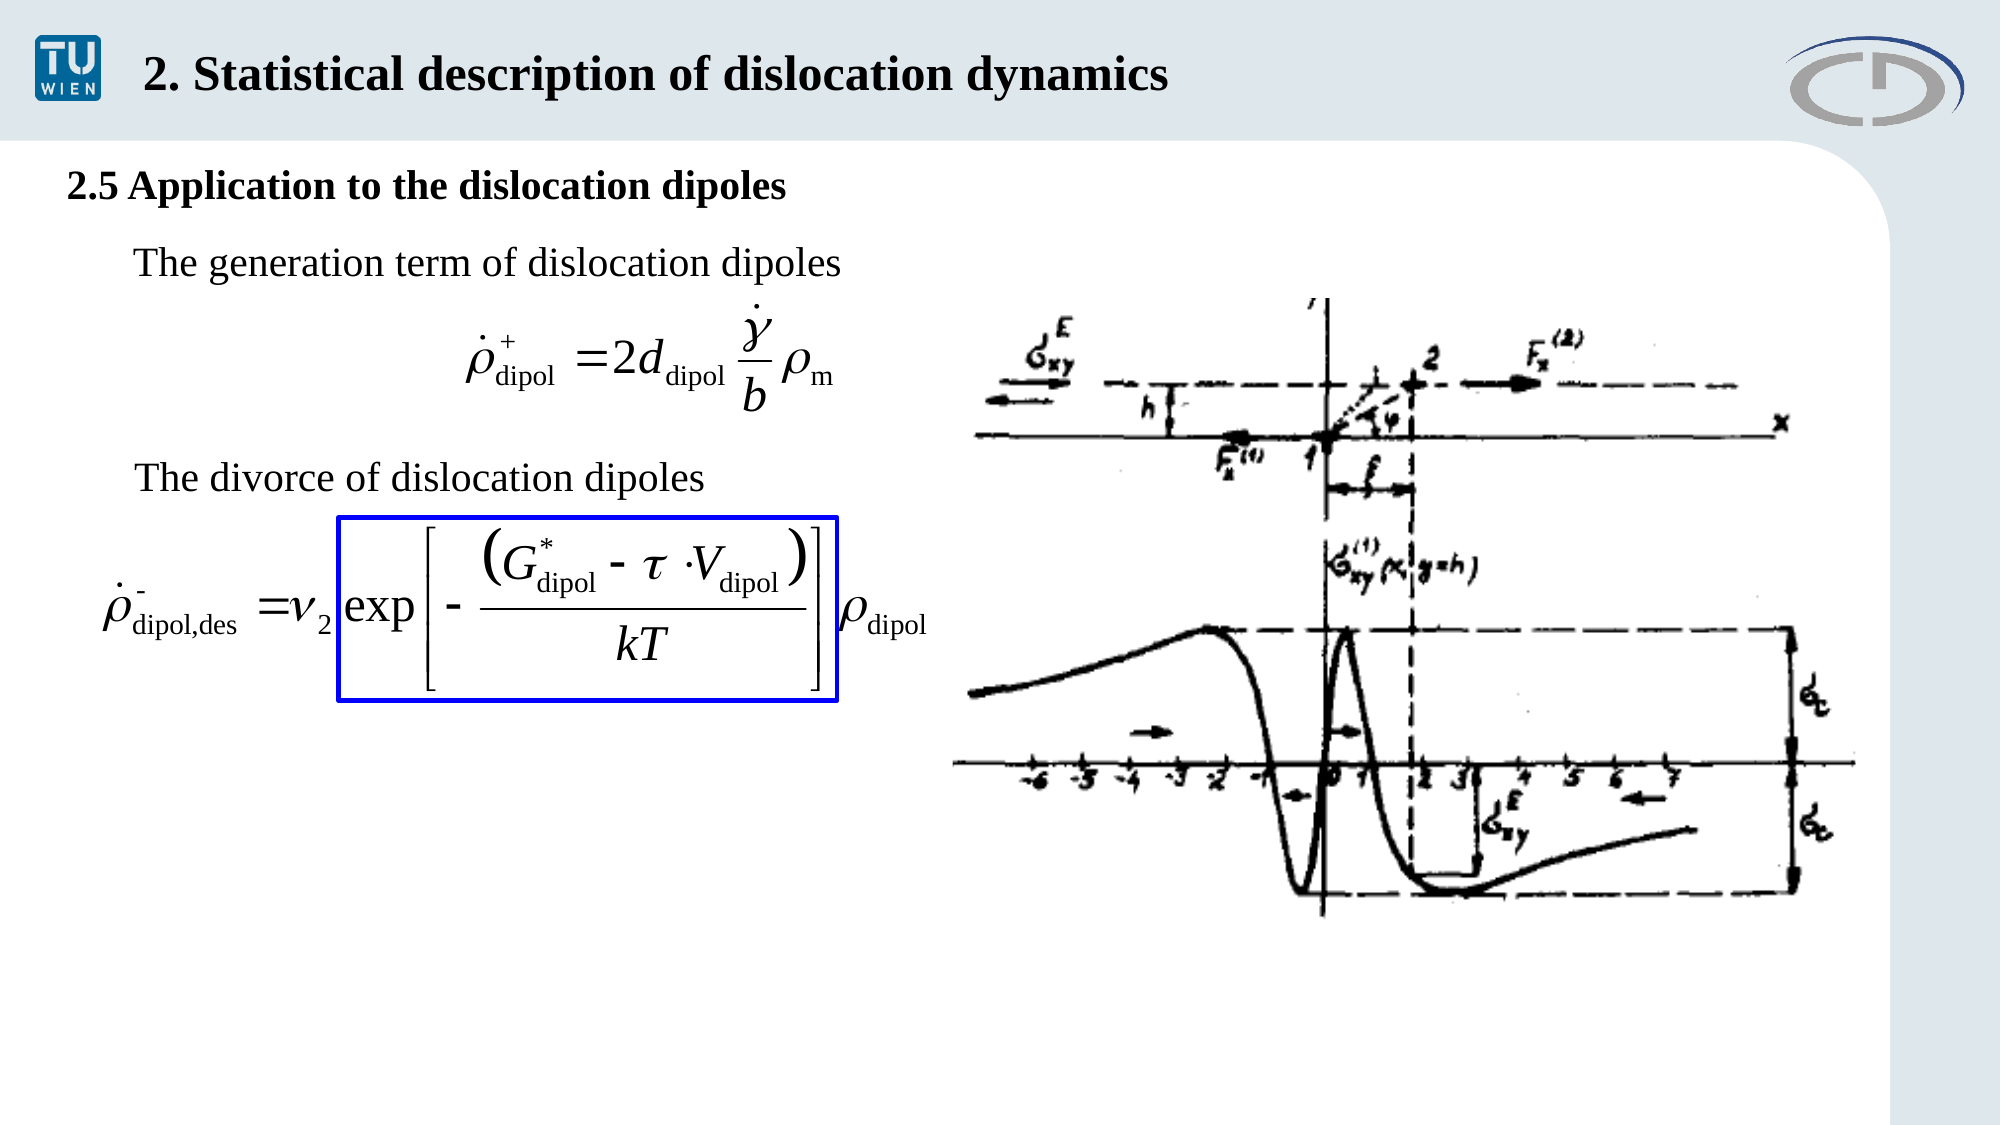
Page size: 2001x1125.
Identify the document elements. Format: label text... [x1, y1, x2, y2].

picture [50, 51, 56, 74]
text_box The divorce of dislocation dipoles [119, 441, 721, 507]
picture [69, 42, 80, 74]
text_box The generation term of dislocation dipoles [118, 227, 1485, 293]
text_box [456, 295, 846, 423]
picture [47, 85, 53, 94]
picture [83, 42, 94, 74]
picture [42, 83, 46, 94]
picture [72, 83, 78, 94]
text_box 2.5 Application to the dislocation dipoles [51, 150, 813, 216]
text_box 2. Statistical description of dislocation dynamics [128, 32, 1185, 108]
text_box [93, 517, 938, 701]
picture [90, 83, 94, 94]
picture [1781, 19, 1969, 152]
picture [952, 298, 1856, 935]
picture [41, 42, 64, 48]
